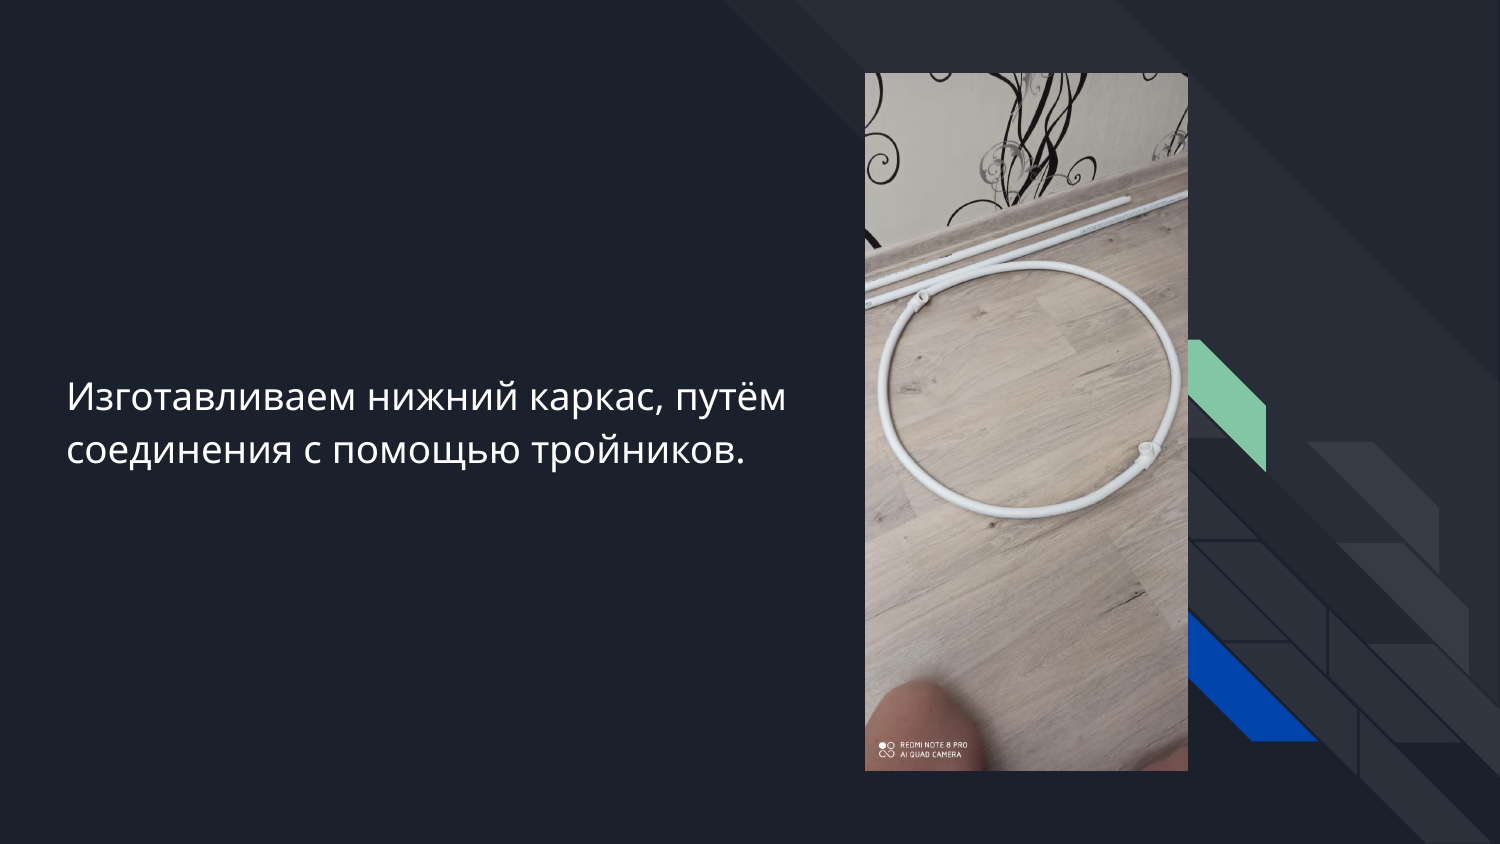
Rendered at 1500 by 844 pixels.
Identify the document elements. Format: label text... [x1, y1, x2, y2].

title Изготавливаем нижний каркас, путём соединения с помощью тройников. [51, 327, 804, 517]
picture [865, 73, 1188, 771]
